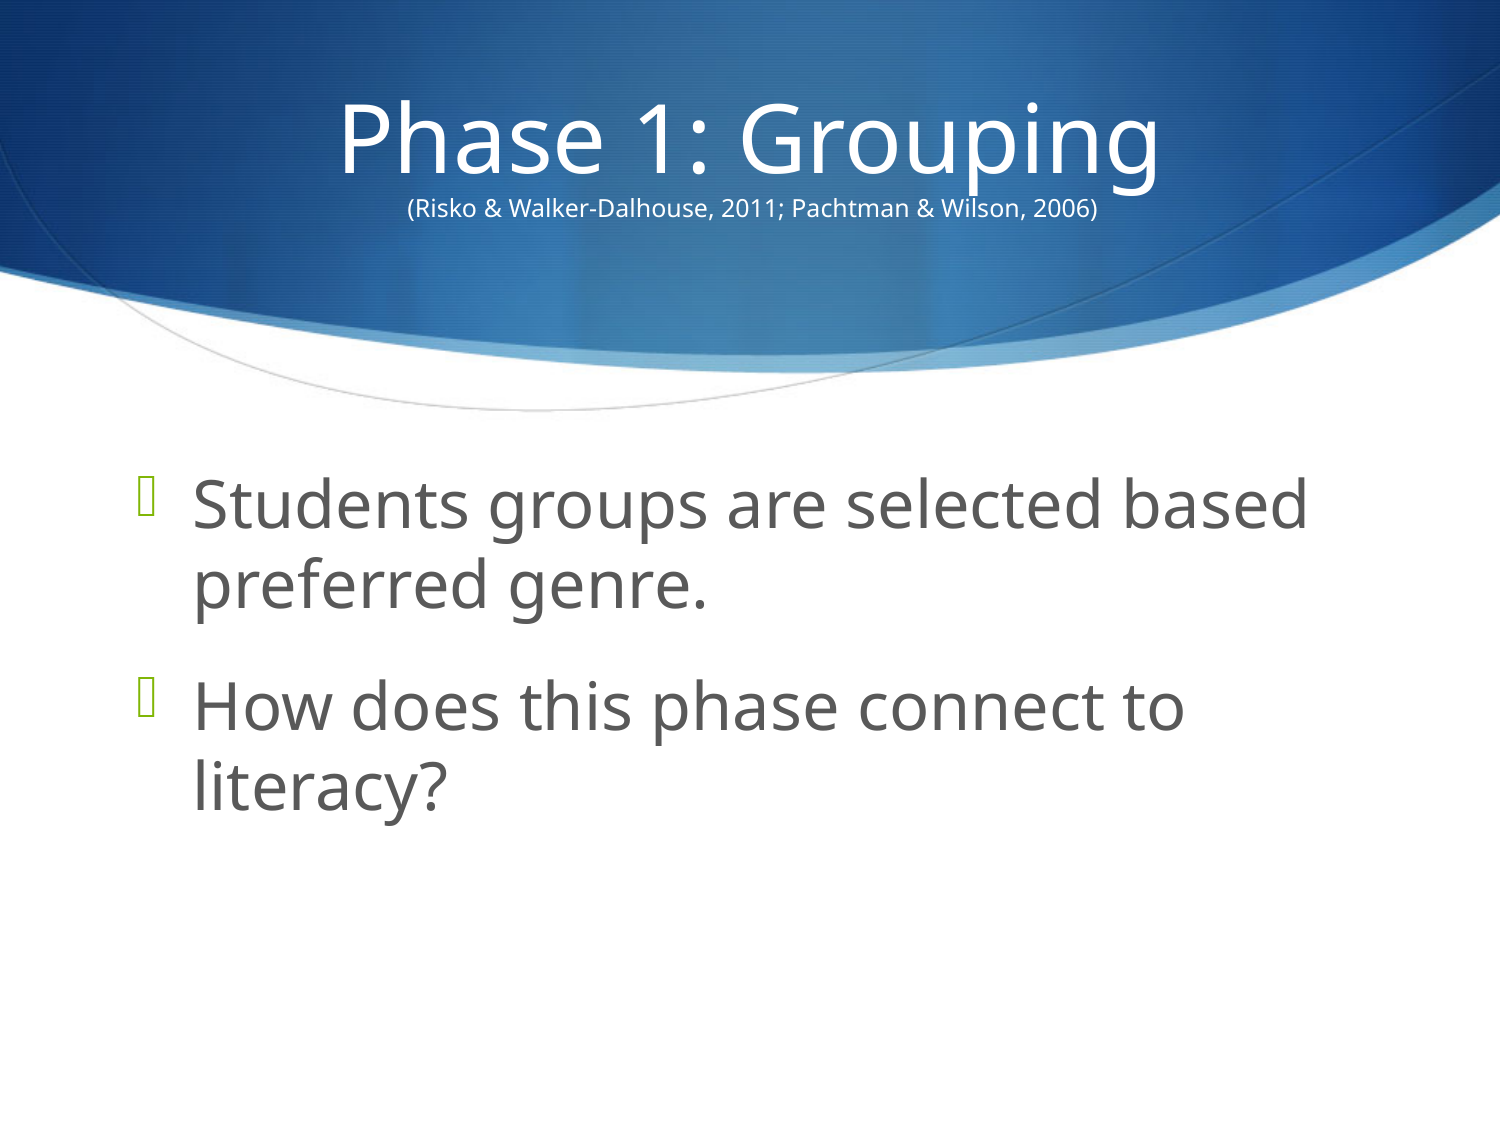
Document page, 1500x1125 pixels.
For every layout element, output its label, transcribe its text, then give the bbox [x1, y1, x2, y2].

title Phase 1: Grouping (Risko & Walker-Dalhouse, 2011; Pachtman & Wilson, 2006) [75, 56, 1425, 245]
list Students groups are selected based preferred genre. How does this phase connect to literacy? [121, 454, 1379, 991]
picture [0, 0, 1500, 1125]
